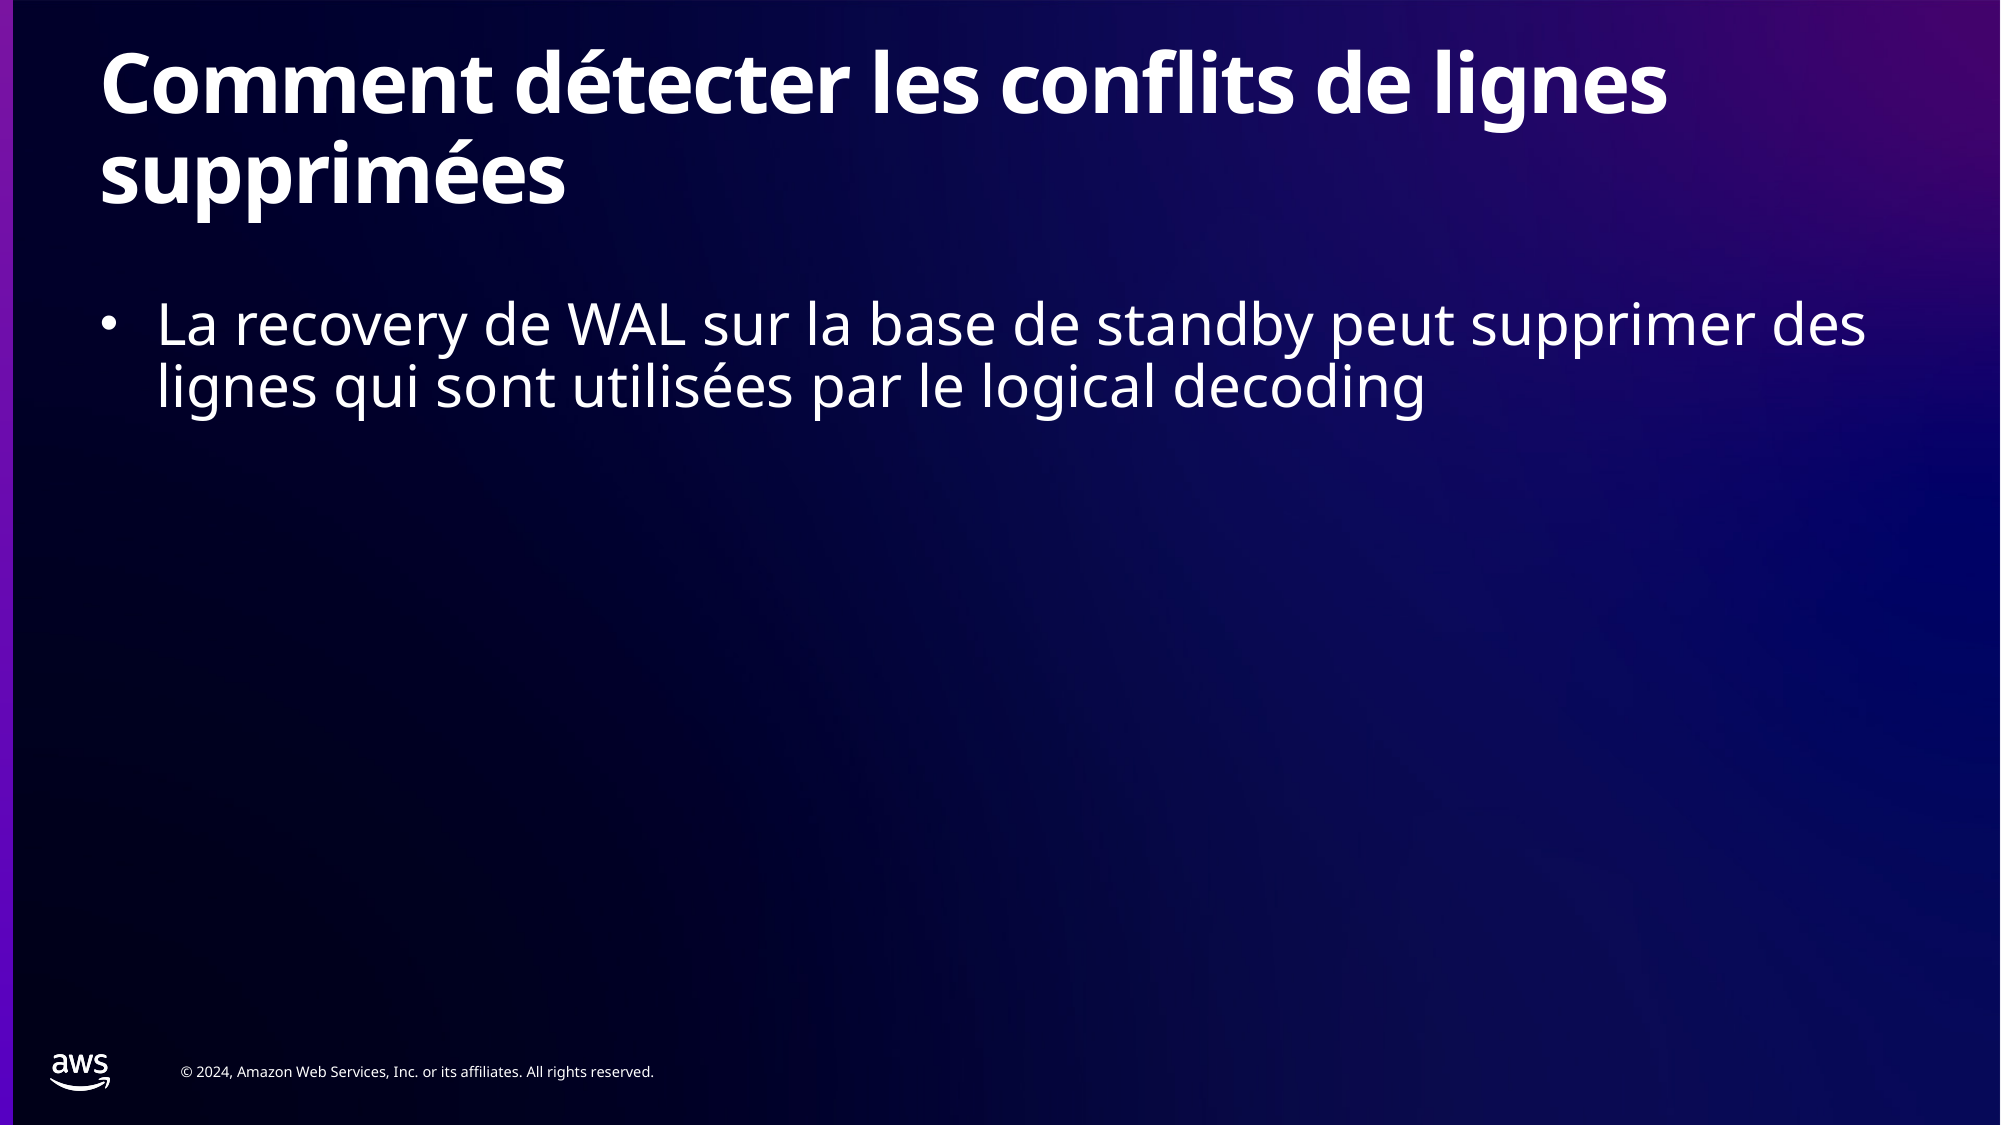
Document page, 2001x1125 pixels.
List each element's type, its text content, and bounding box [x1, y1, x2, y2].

list La recovery de WAL sur la base de standby peut supprimer des lignes qui sont utilisées par le logical decoding [99, 287, 1900, 430]
title Comment détecter les conflits de lignes supprimées [99, 33, 1900, 287]
picture [13, 0, 2001, 1125]
